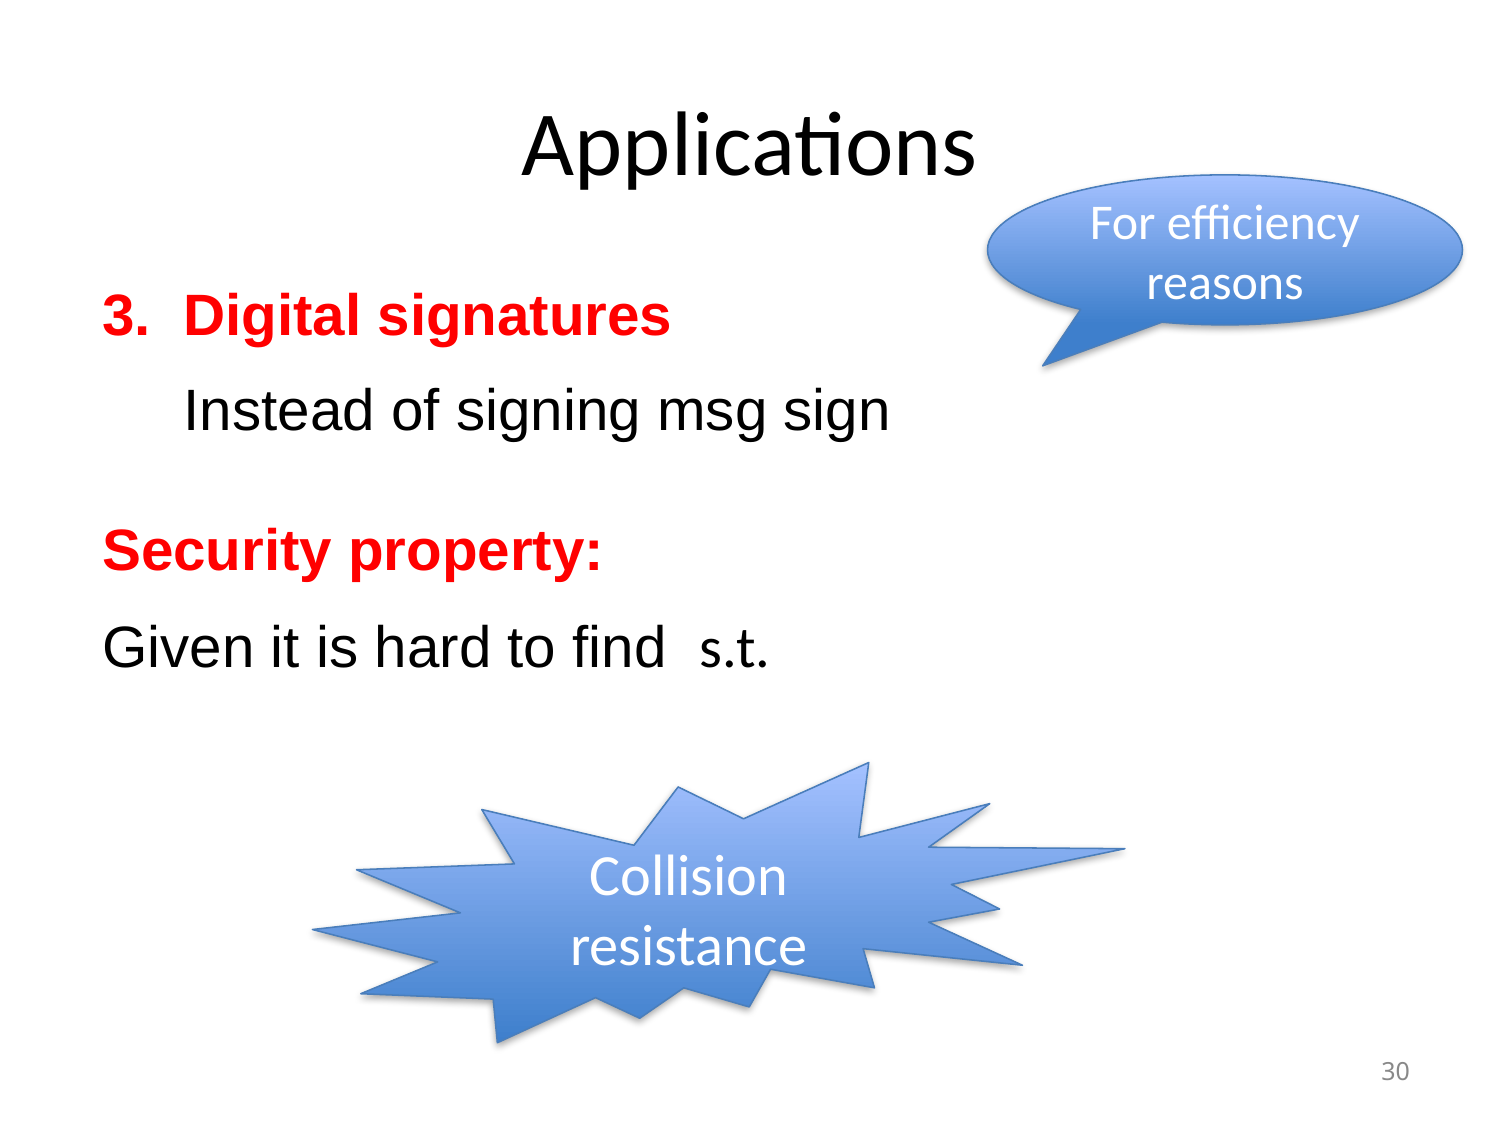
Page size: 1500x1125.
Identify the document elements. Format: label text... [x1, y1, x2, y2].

title Applications [75, 45, 1425, 233]
text_box For efficiency reasons [986, 174, 1464, 367]
text_box Collision resistance [311, 761, 1126, 1044]
slide_number 30 [1074, 1042, 1425, 1103]
